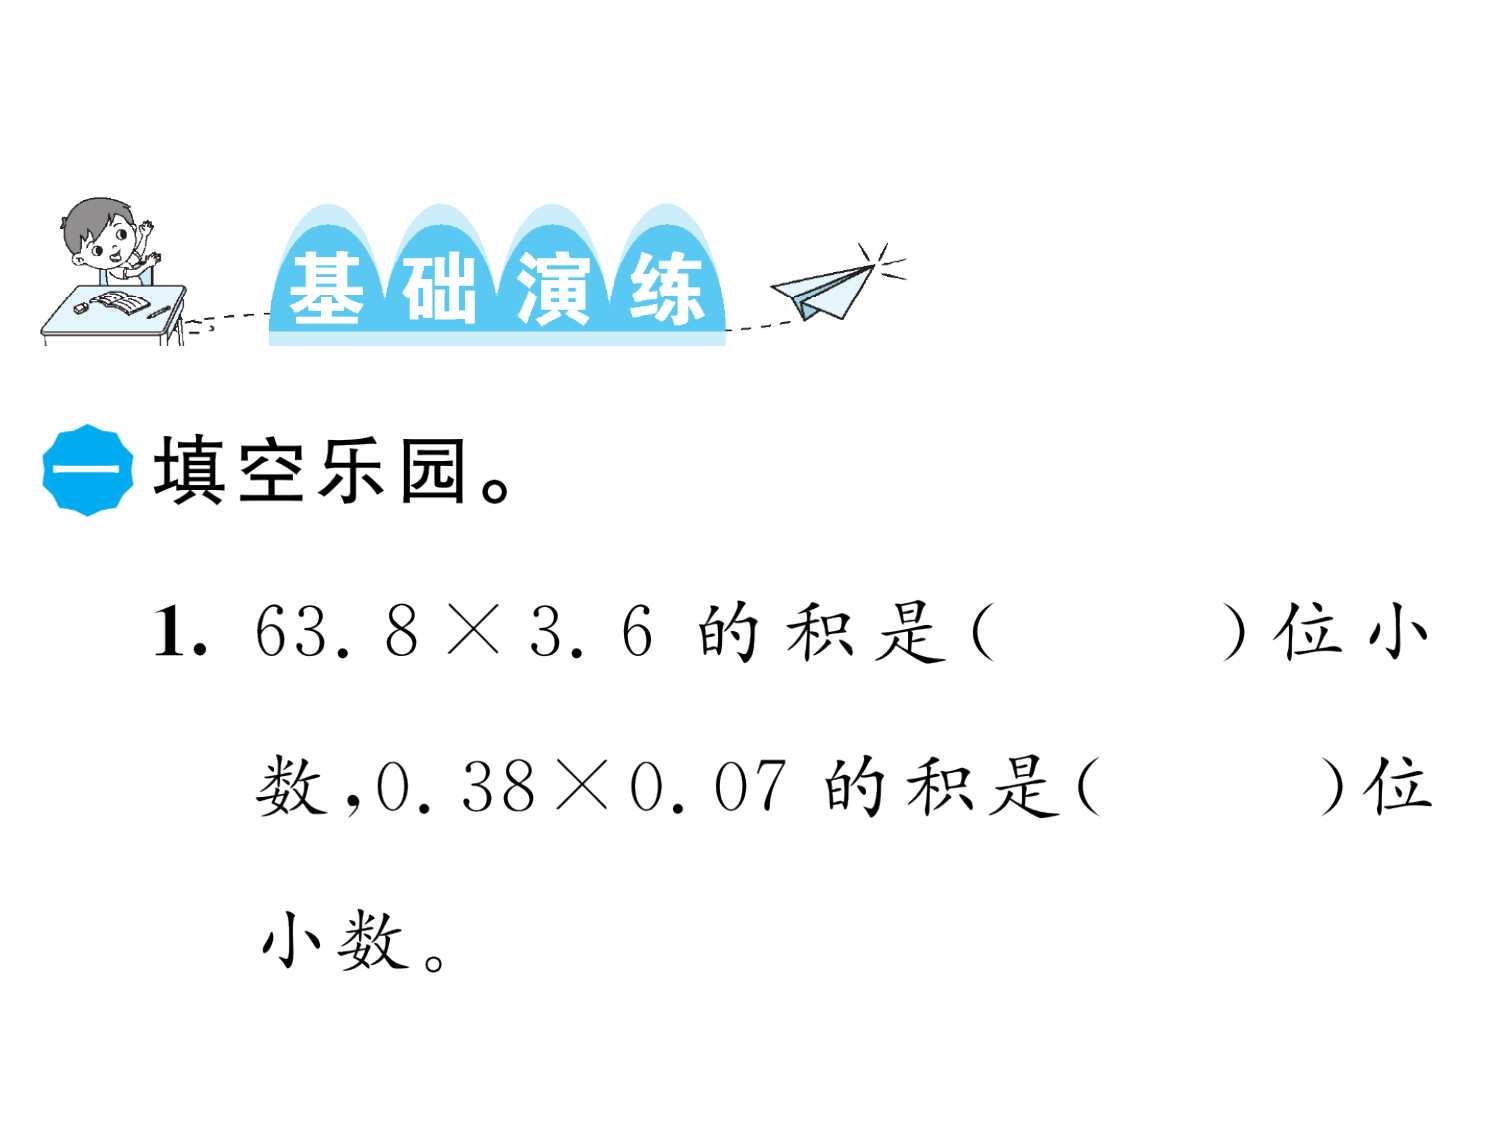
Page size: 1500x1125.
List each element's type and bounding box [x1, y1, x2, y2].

picture [35, 177, 1453, 1013]
